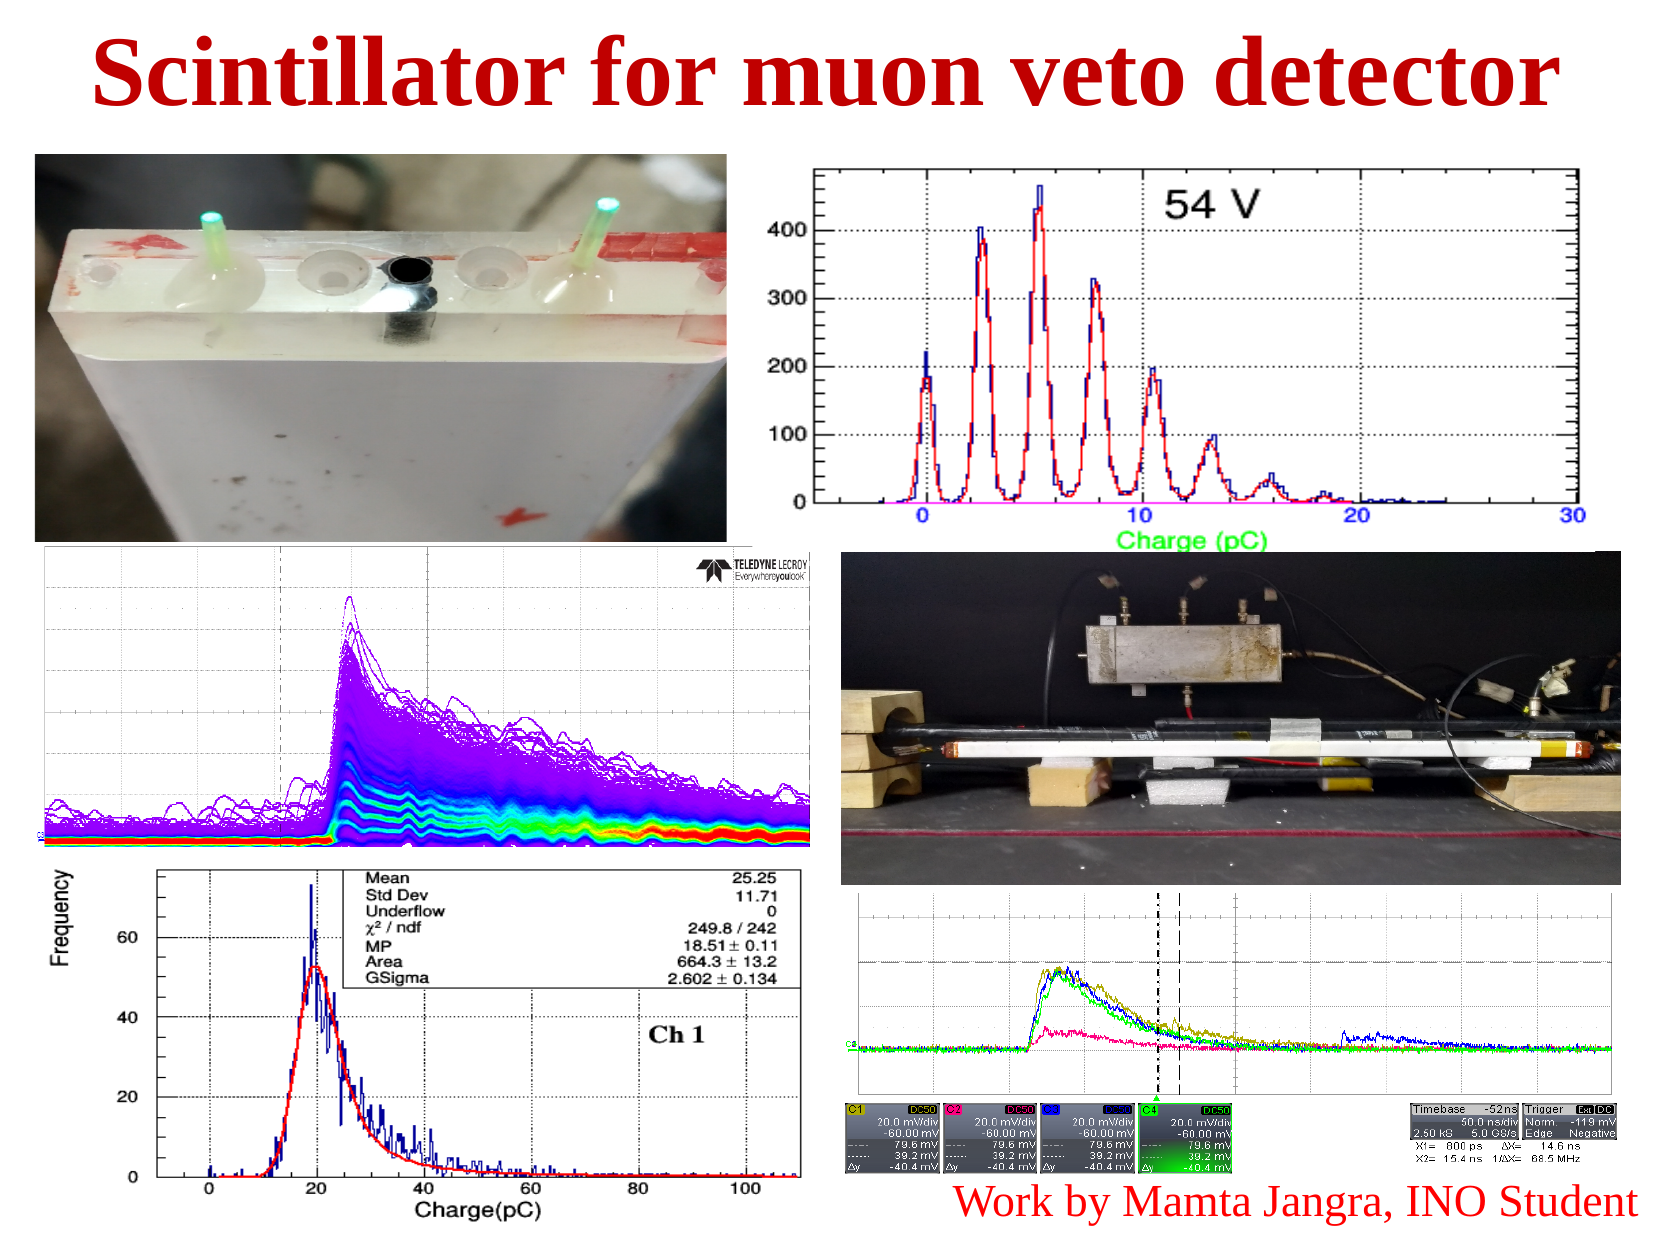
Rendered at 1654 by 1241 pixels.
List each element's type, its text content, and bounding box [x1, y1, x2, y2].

text_box Scintillator for muon veto detector [0, 10, 1654, 121]
picture [34, 154, 727, 542]
text_box Work by Mamta Jangra, INO Student [821, 1163, 1654, 1233]
picture [841, 893, 1622, 1174]
picture [34, 162, 1622, 1241]
